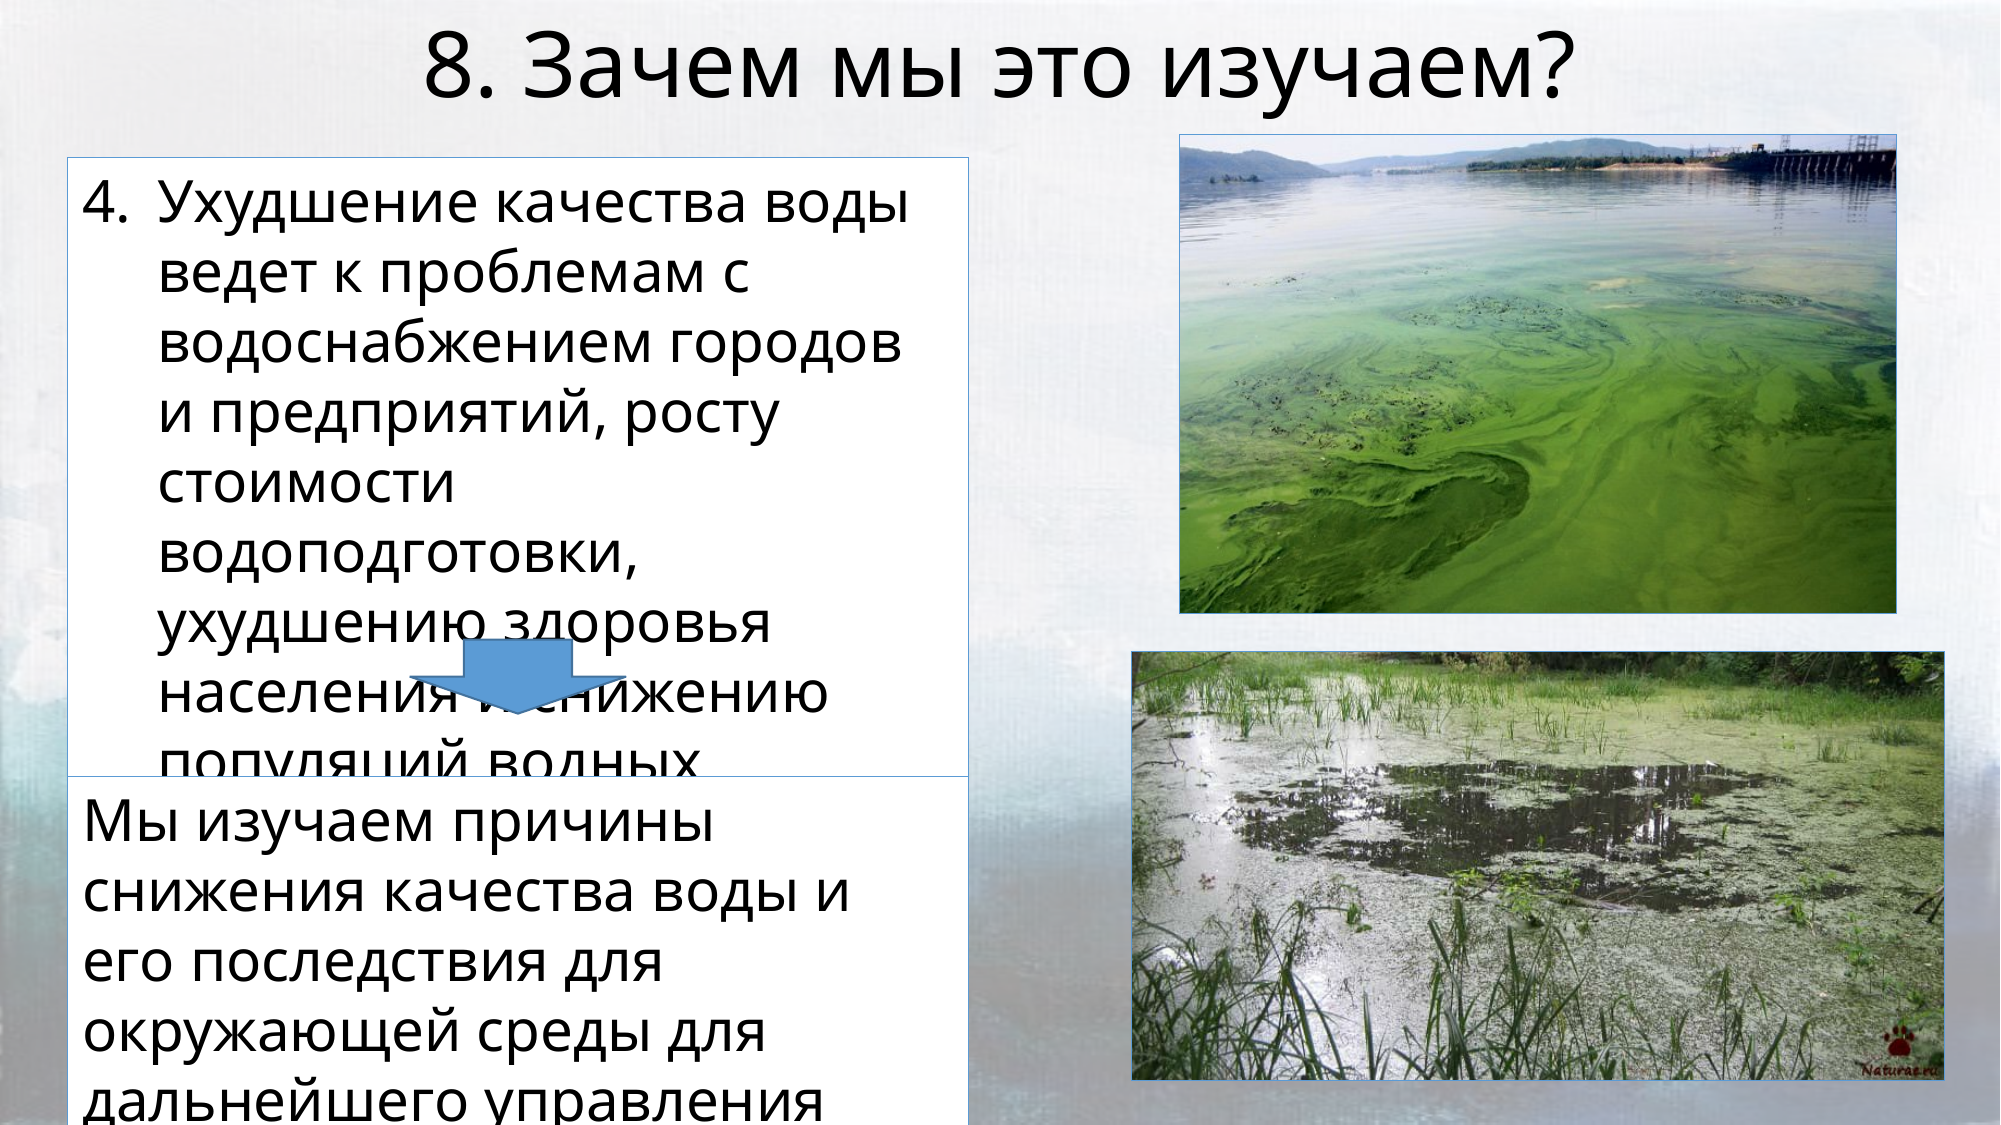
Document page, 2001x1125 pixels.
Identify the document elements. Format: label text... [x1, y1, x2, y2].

text_box Ухудшение качества воды ведет к проблемам с водоснабжением городов и предприятий, росту стоимости водоподготовки, ухудшению здоровья населения и снижению популяций водных биоресурсов [67, 157, 969, 776]
text_box Мы изучаем причины снижения качества воды и его последствия для окружающей среды для дальнейшего управления рисками [67, 776, 969, 1125]
picture [1179, 134, 1897, 614]
title 8. Зачем мы это изучаем? [0, 0, 2000, 135]
text_box [409, 638, 627, 715]
picture [1131, 651, 1945, 1081]
